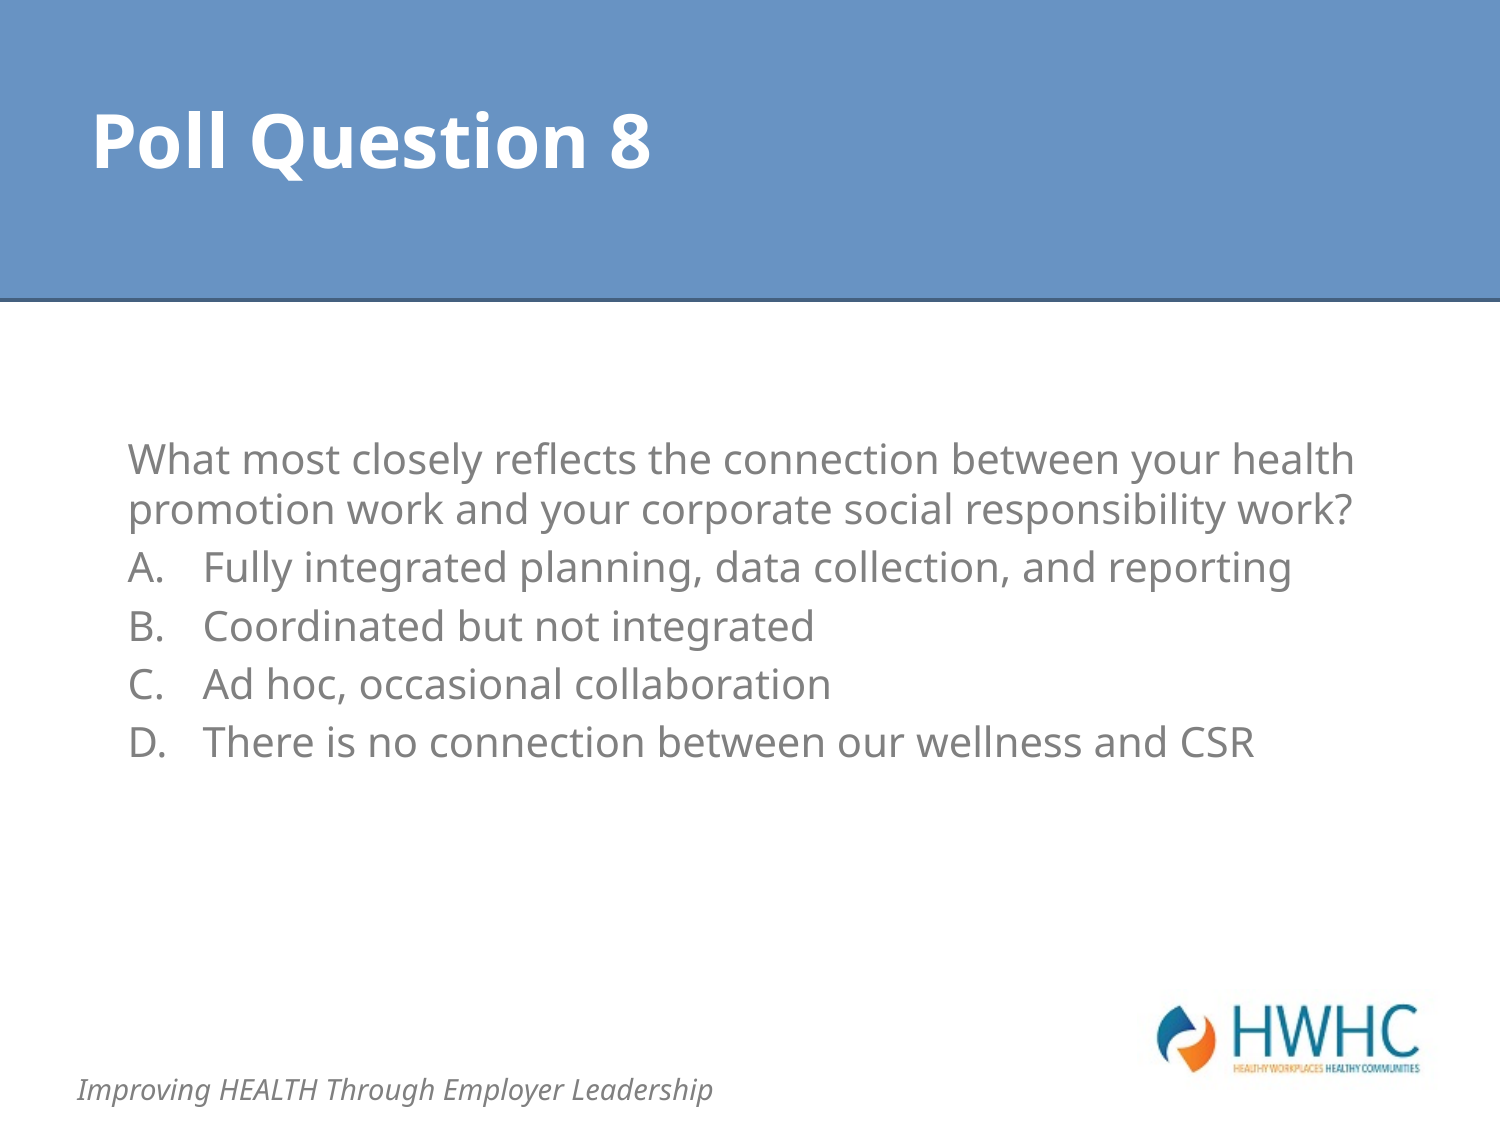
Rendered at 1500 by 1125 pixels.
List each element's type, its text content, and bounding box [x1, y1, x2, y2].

title Poll Question 8 [75, 45, 1500, 233]
picture [1137, 989, 1450, 1090]
list What most closely reflects the connection between your health promotion work and your corporate social responsibility work? Fully integrated planning, data collection, and reporting Coordinated but not integrated Ad hoc, occasional collaboration There is no connection between our wellness and CSR [112, 425, 1450, 925]
